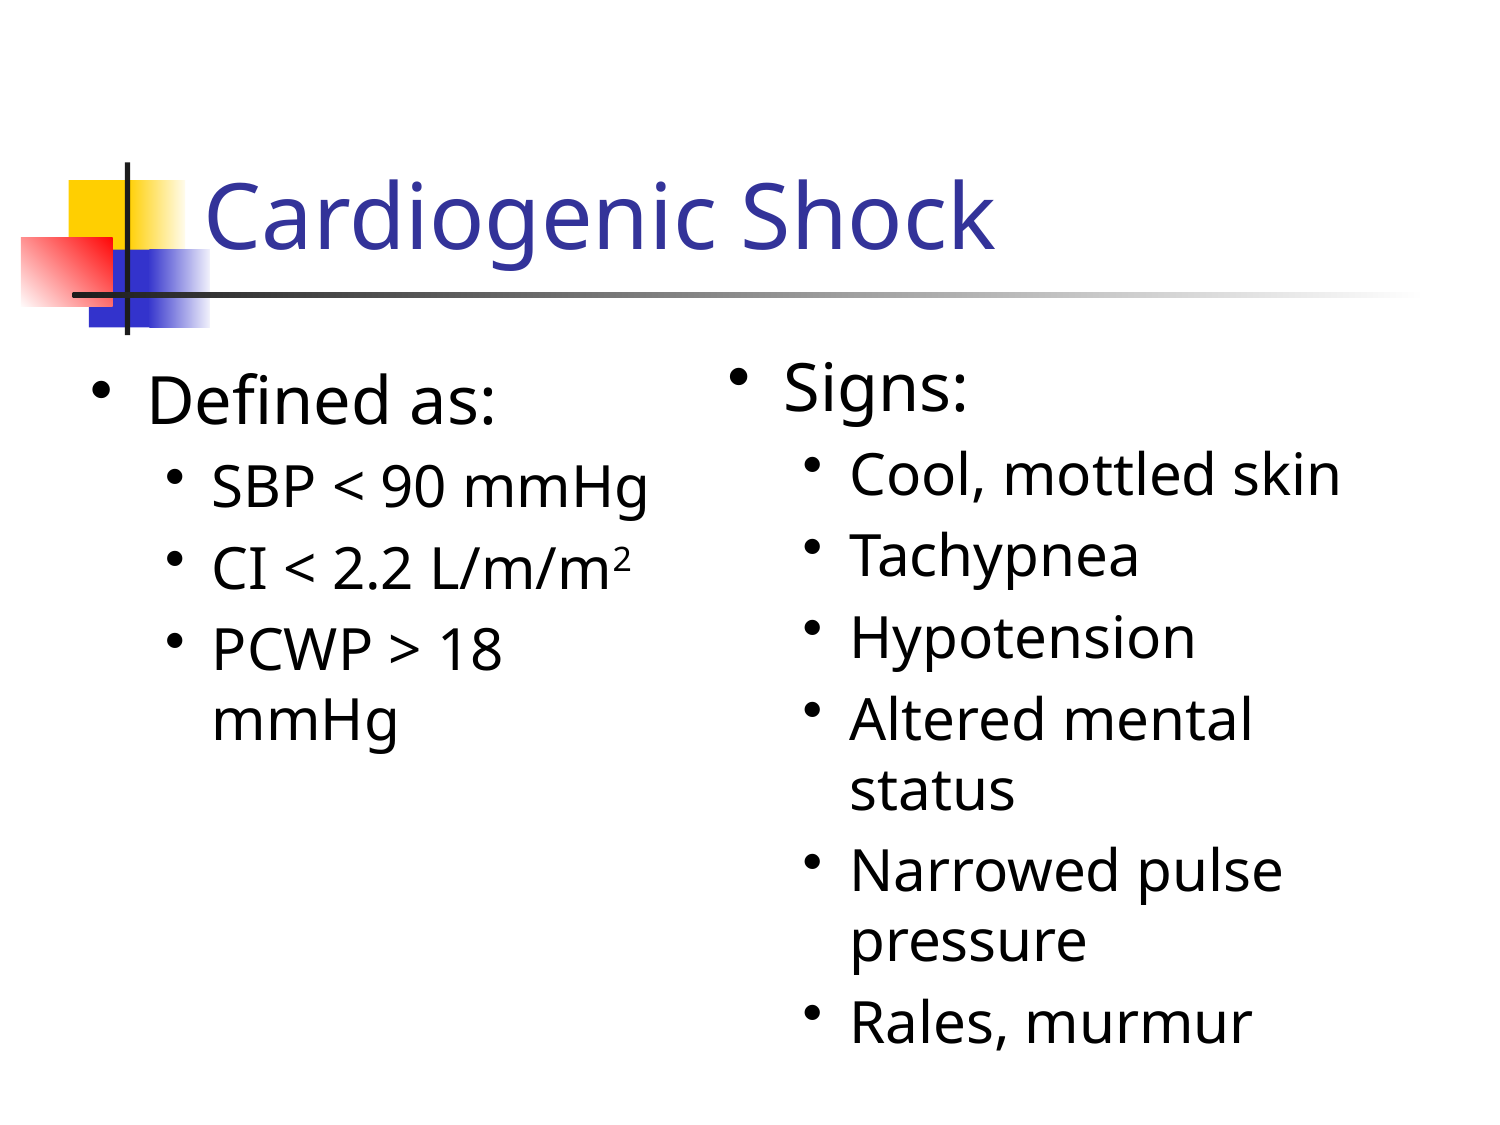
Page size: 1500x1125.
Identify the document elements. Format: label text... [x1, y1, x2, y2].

list Signs: Cool, mottled skin Tachypnea Hypotension Altered mental status Narrowed pulse pressure Rales, murmur [712, 337, 1400, 1013]
list Defined as: SBP < 90 mmHg CI < 2.2 L/m/m2 PCWP > 18 mmHg [75, 350, 700, 1025]
title Cardiogenic Shock [188, 35, 1468, 275]
